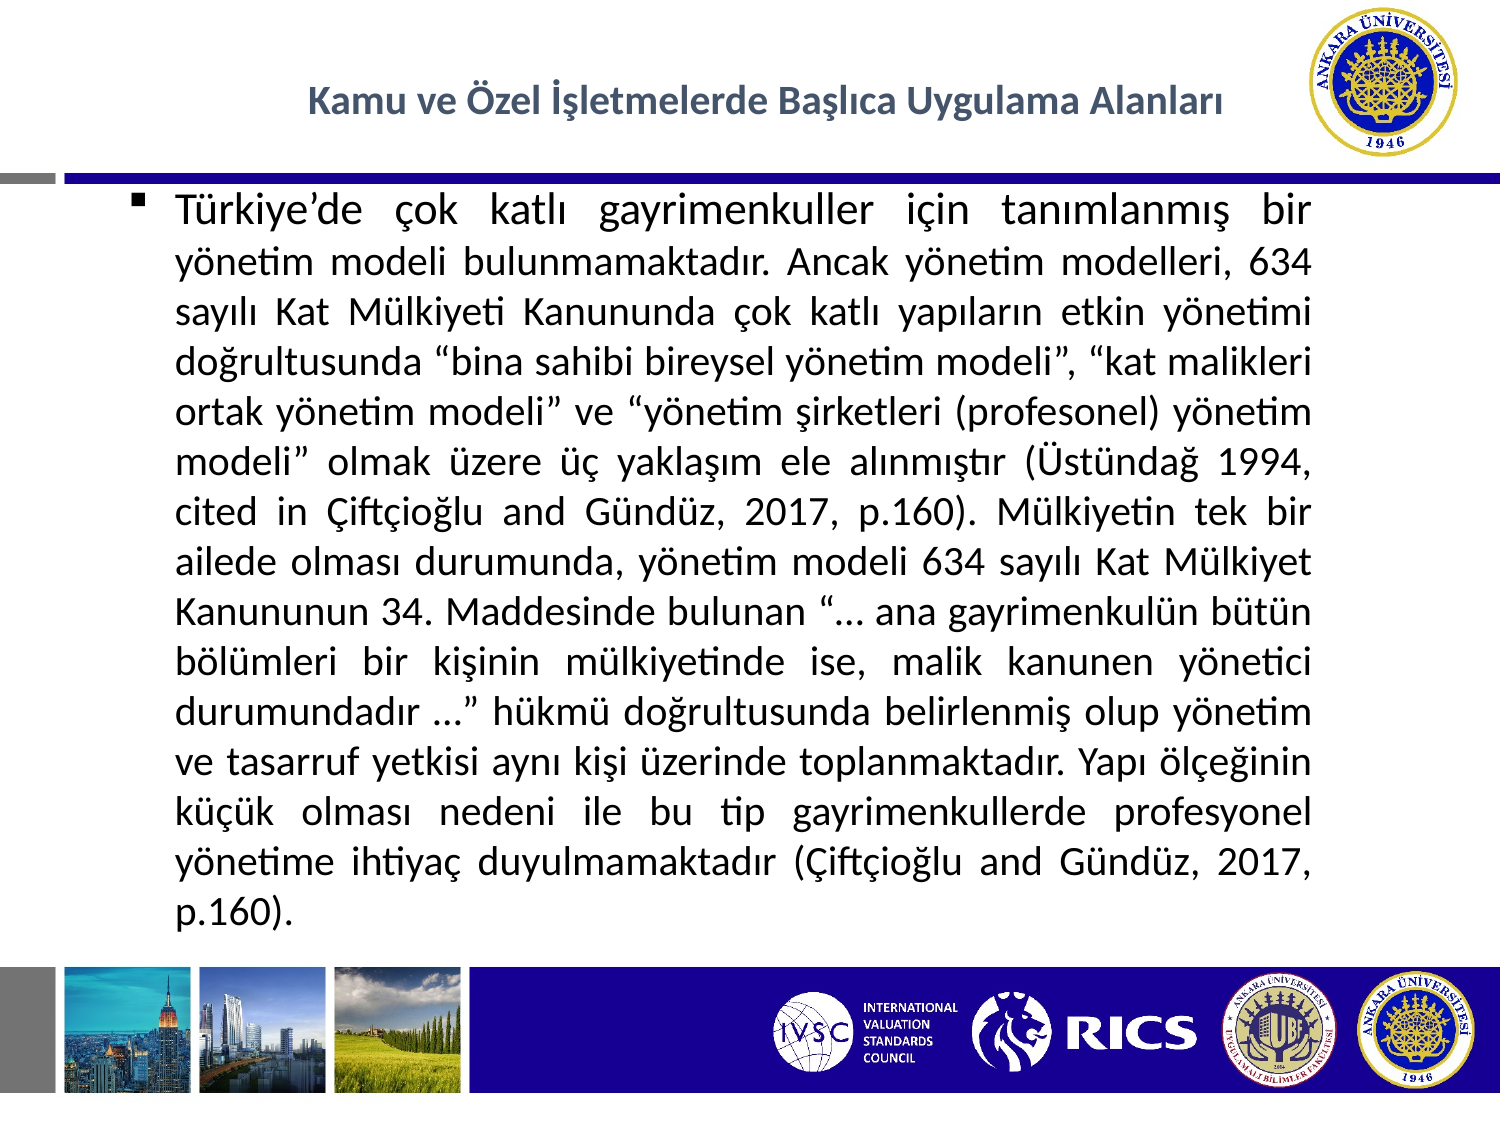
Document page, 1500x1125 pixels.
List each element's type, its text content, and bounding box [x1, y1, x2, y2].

text_box Kamu ve Özel İşletmelerde Başlıca Uygulama Alanları [173, 64, 1359, 142]
picture [0, 0, 1500, 1125]
text_box Türkiye’de çok katlı gayrimenkuller için tanımlanmış bir yönetim modeli bulunmamaktadır. Ancak yönetim modelleri, 634 sayılı Kat Mülkiyeti Kanununda çok katlı yapıların etkin yönetimi doğrultusunda “bina sahibi bireysel yönetim modeli”, “kat malikleri ortak yönetim modeli” ve “yönetim şirketleri (profesonel) yönetim modeli” olmak üzere üç yaklaşım ele alınmıştır (Üstündağ 1994, cited in Çiftçioğlu and Gündüz, 2017, p.160). Mülkiyetin tek bir ailede olması durumunda, yönetim modeli 634 sayılı Kat Mülkiyet Kanununun 34. Maddesinde bulunan “… ana gayrimenkulün bütün bölümleri bir kişinin mülkiyetinde ise, malik kanunen yönetici durumundadır …” hükmü doğrultusunda belirlenmiş olup yönetim ve tasarruf yetkisi aynı kişi üzerinde toplanmaktadır. Yapı ölçeğinin küçük olması nedeni ile bu tip gayrimenkullerde profesyonel yönetime ihtiyaç duyulmamaktadır (Çiftçioğlu and Gündüz, 2017, p.160). [113, 171, 1328, 992]
